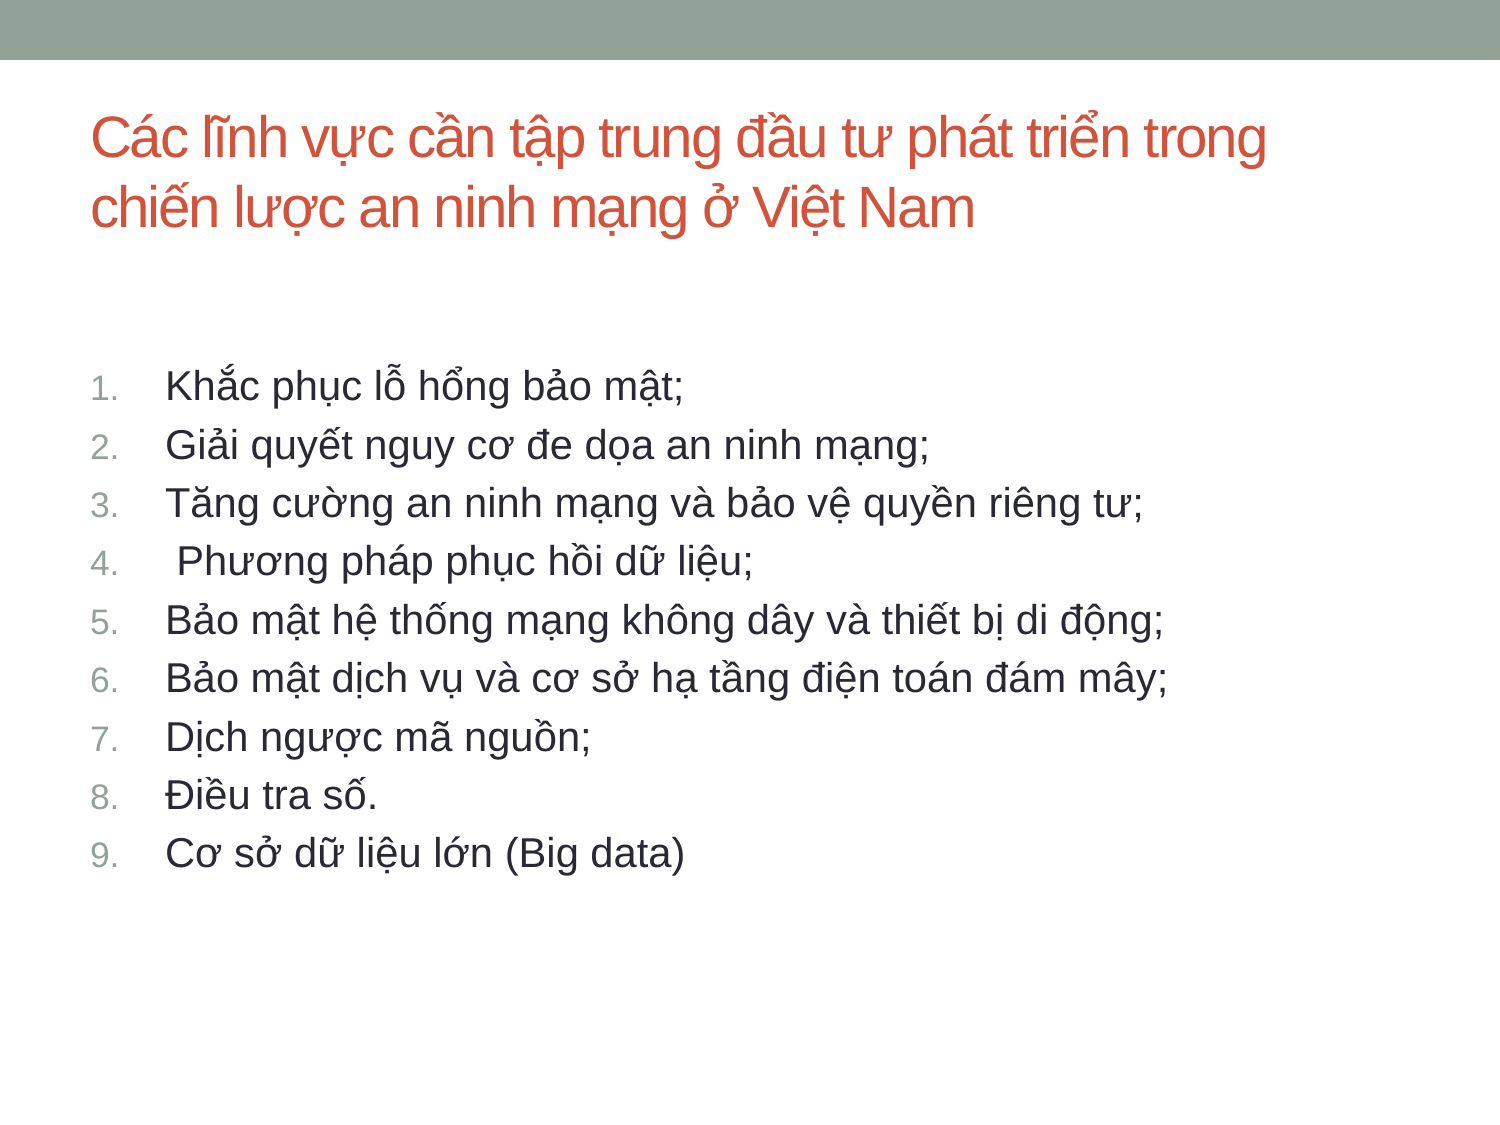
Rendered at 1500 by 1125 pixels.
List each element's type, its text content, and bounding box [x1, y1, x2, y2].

list Khắc phục lỗ hổng bảo mật; Giải quyết nguy cơ đe dọa an ninh mạng; Tăng cường an ninh mạng và bảo vệ quyền riêng tư; Phương pháp phục hồi dữ liệu; Bảo mật hệ thống mạng không dây và thiết bị di động; Bảo mật dịch vụ và cơ sở hạ tầng điện toán đám mây; Dịch ngược mã nguồn; Điều tra số. Cơ sở dữ liệu lớn (Big data) [75, 351, 1425, 1063]
title Các lĩnh vực cần tập trung đầu tư phát triển trong chiến lược an ninh mạng ở Việt Nam [75, 87, 1425, 250]
